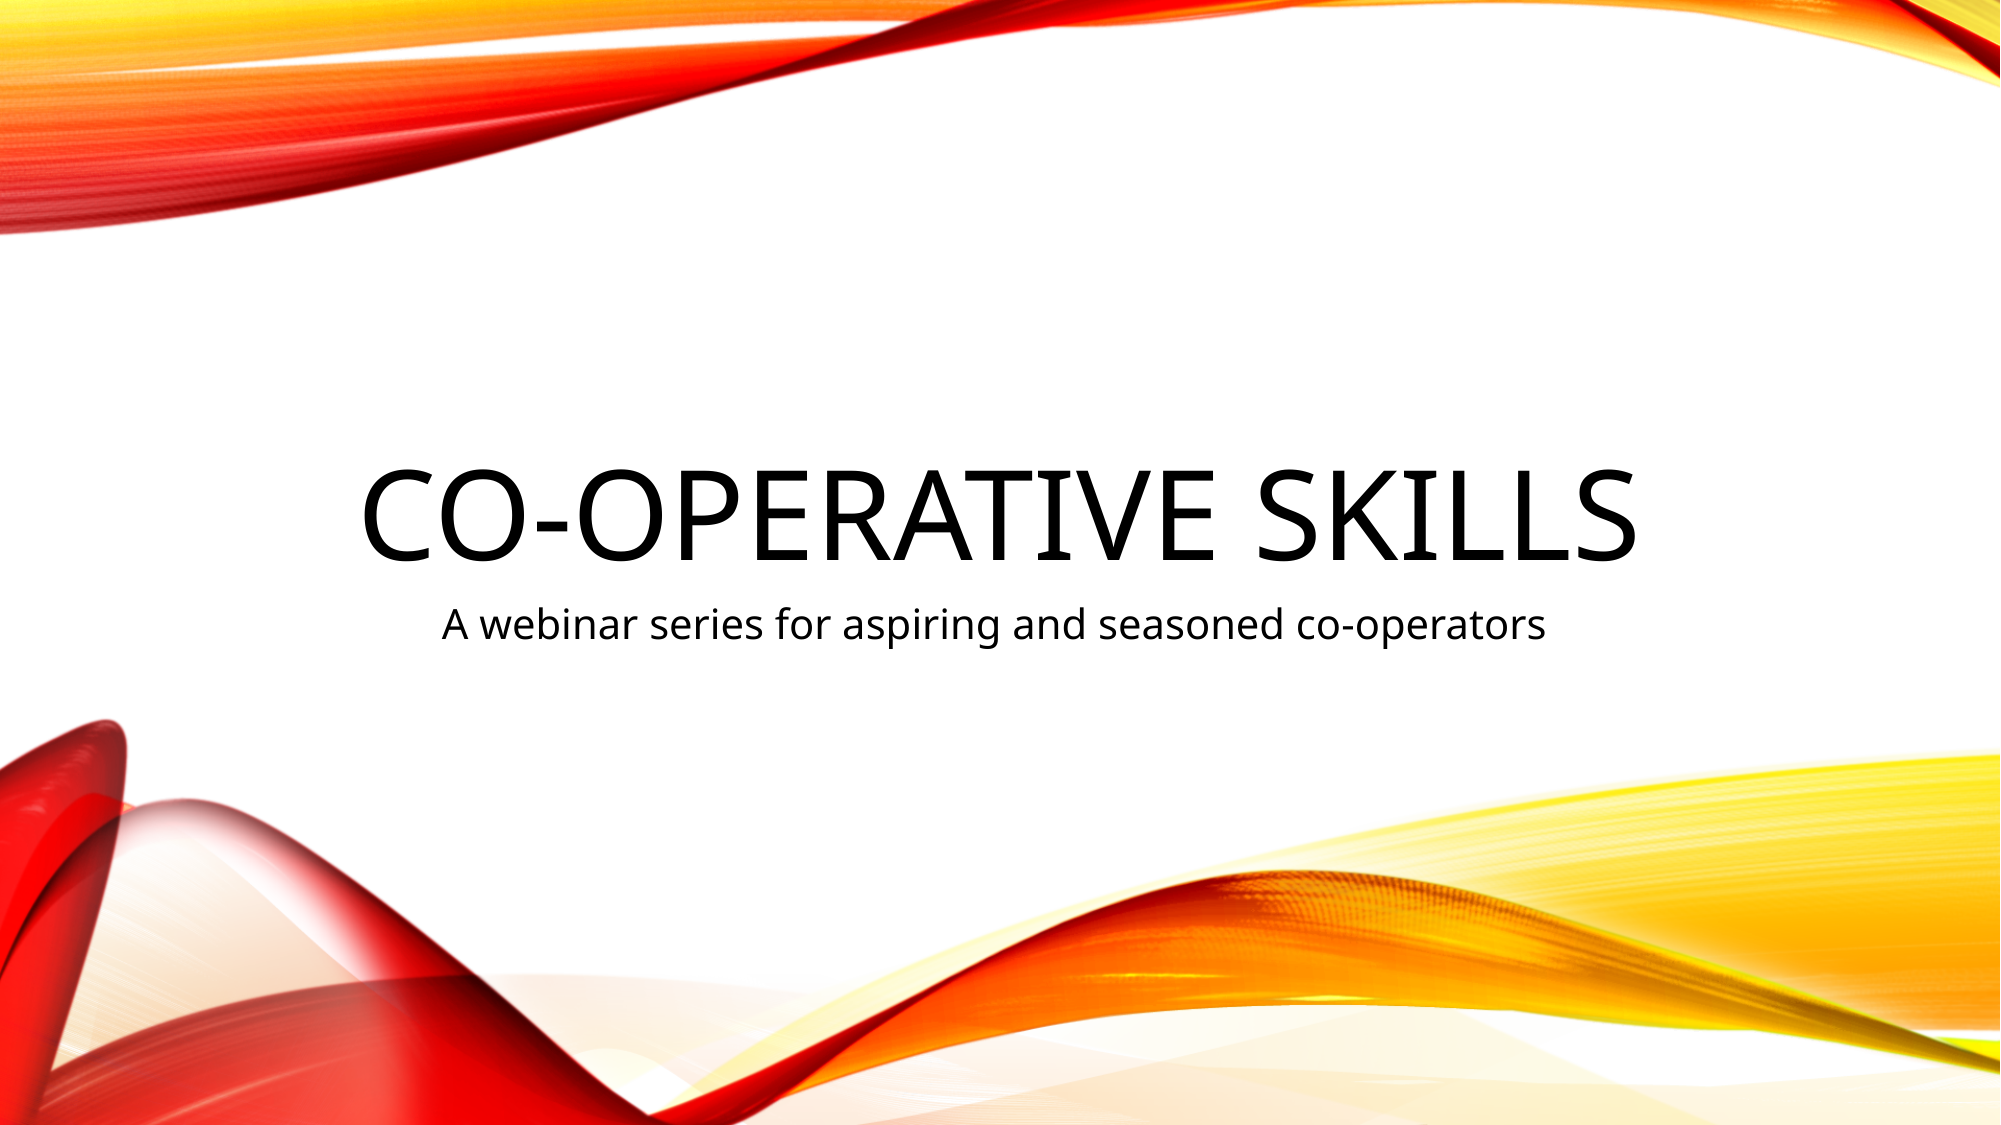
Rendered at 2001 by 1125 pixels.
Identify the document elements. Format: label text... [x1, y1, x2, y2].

subtitle A webinar series for aspiring and seasoned co-operators [225, 595, 1775, 709]
picture [0, 717, 2000, 1125]
title Co-operative skills [225, 295, 1775, 595]
picture [0, 0, 2000, 237]
